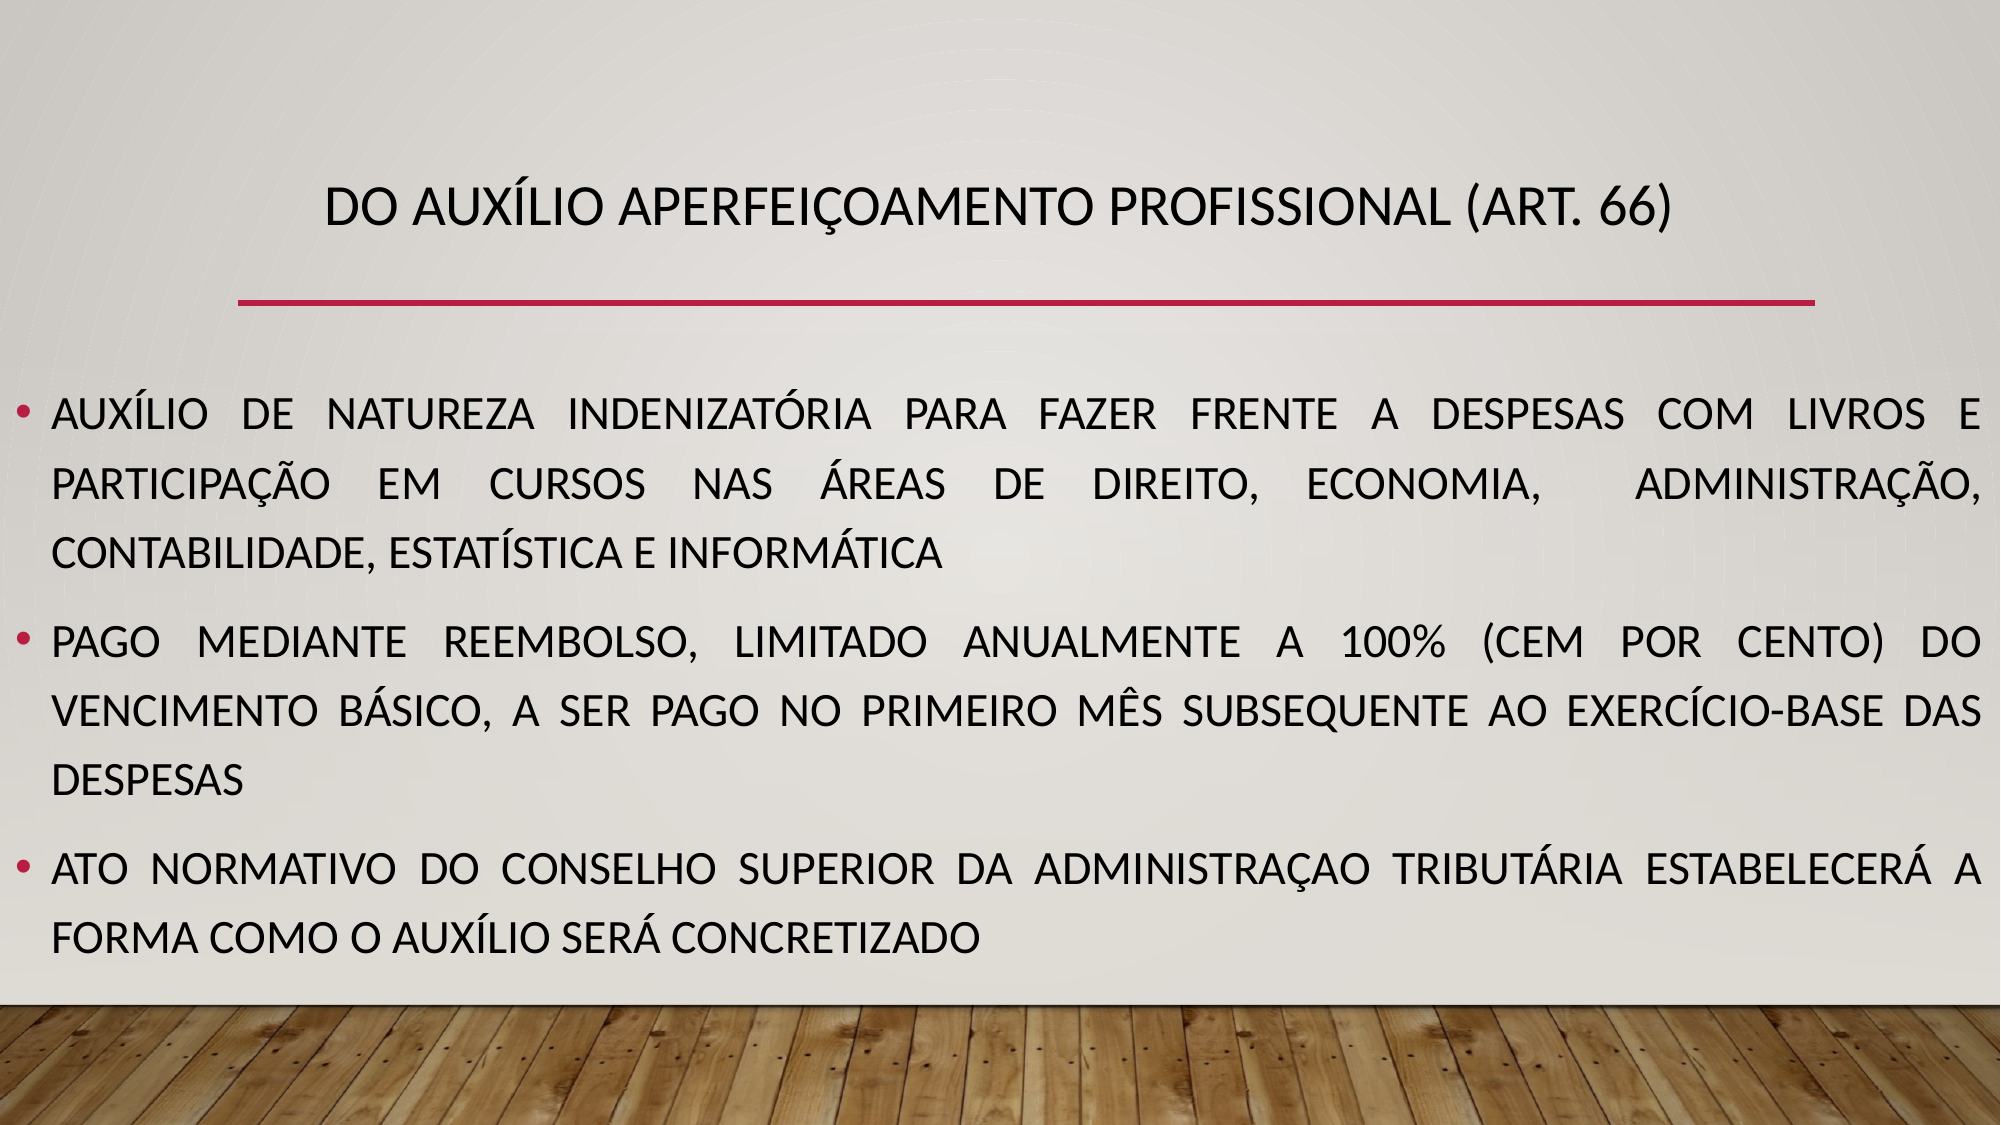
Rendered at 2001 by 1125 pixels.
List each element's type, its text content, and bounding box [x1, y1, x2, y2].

title DO AUXÍLIO APERFEIÇOAMENTO PROFISSIONAL (ART. 66) [0, 167, 2000, 305]
list AUXÍLIO DE NATUREZA INDENIZATÓRIA PARA FAZER FRENTE A DESPESAS COM LIVROS E PARTICIPAÇÃO EM CURSOS NAS ÁREAS DE DIREITO, ECONOMIA, ADMINISTRAÇÃO, CONTABILIDADE, ESTATÍSTICA E INFORMÁTICA PAGO MEDIANTE REEMBOLSO, LIMITADO ANUALMENTE A 100% (CEM POR CENTO) DO VENCIMENTO BÁSICO, A SER PAGO NO PRIMEIRO MÊS SUBSEQUENTE AO EXERCÍCIO-BASE DAS DESPESAS ATO NORMATIVO DO CONSELHO SUPERIOR DA ADMINISTRAÇAO TRIBUTÁRIA ESTABELECERÁ A FORMA COMO O AUXÍLIO SERÁ CONCRETIZADO [0, 363, 2000, 974]
picture [0, 1005, 2000, 1125]
